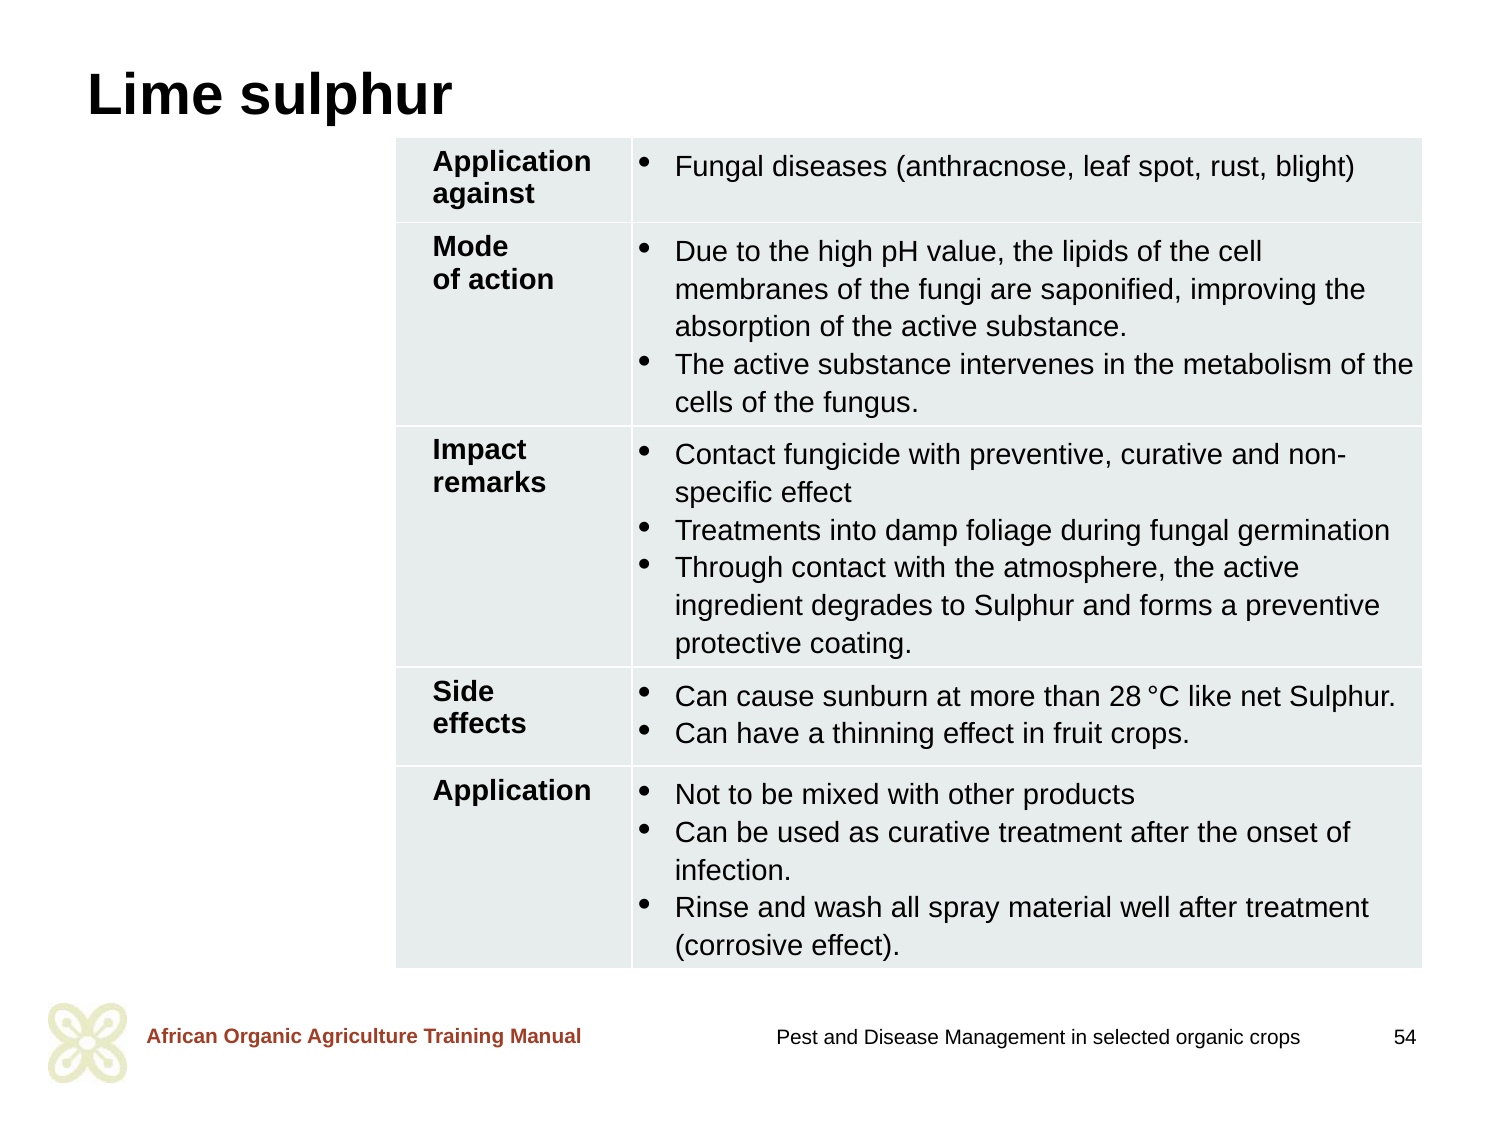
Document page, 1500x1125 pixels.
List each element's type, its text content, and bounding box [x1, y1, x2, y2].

table_cell Application [396, 767, 631, 968]
table_cell Side effects [396, 668, 631, 765]
table_cell Impact remarks [396, 427, 631, 666]
table_header Fungal diseases (anthracnose, leaf spot, rust, blight) [633, 138, 1422, 222]
title Lime sulphur [87, 37, 1442, 153]
table_header Application against [396, 138, 631, 222]
table_cell Due to the high pH value, the lipids of the cell membranes of the fungi are saponified, improving the absorption of the active substance. The active substance intervenes in the metabolism of the cells of the fungus. [633, 223, 1422, 425]
table_cell Contact fungicide with preventive, curative and non-specific effect Treatments into damp foliage during fungal germination Through contact with the atmosphere, the active ingredient degrades to Sulphur and forms a preventive protective coating. [633, 427, 1422, 666]
table_cell Mode of action [396, 223, 631, 425]
picture [48, 1003, 127, 1083]
table_cell Can cause sunburn at more than 28 °C like net Sulphur. Can have a thinning effect in fruit crops. [633, 668, 1422, 765]
table_cell Not to be mixed with other products Can be used as curative treatment after the onset of infection. Rinse and wash all spray material well after treatment (corrosive effect). [633, 767, 1422, 968]
